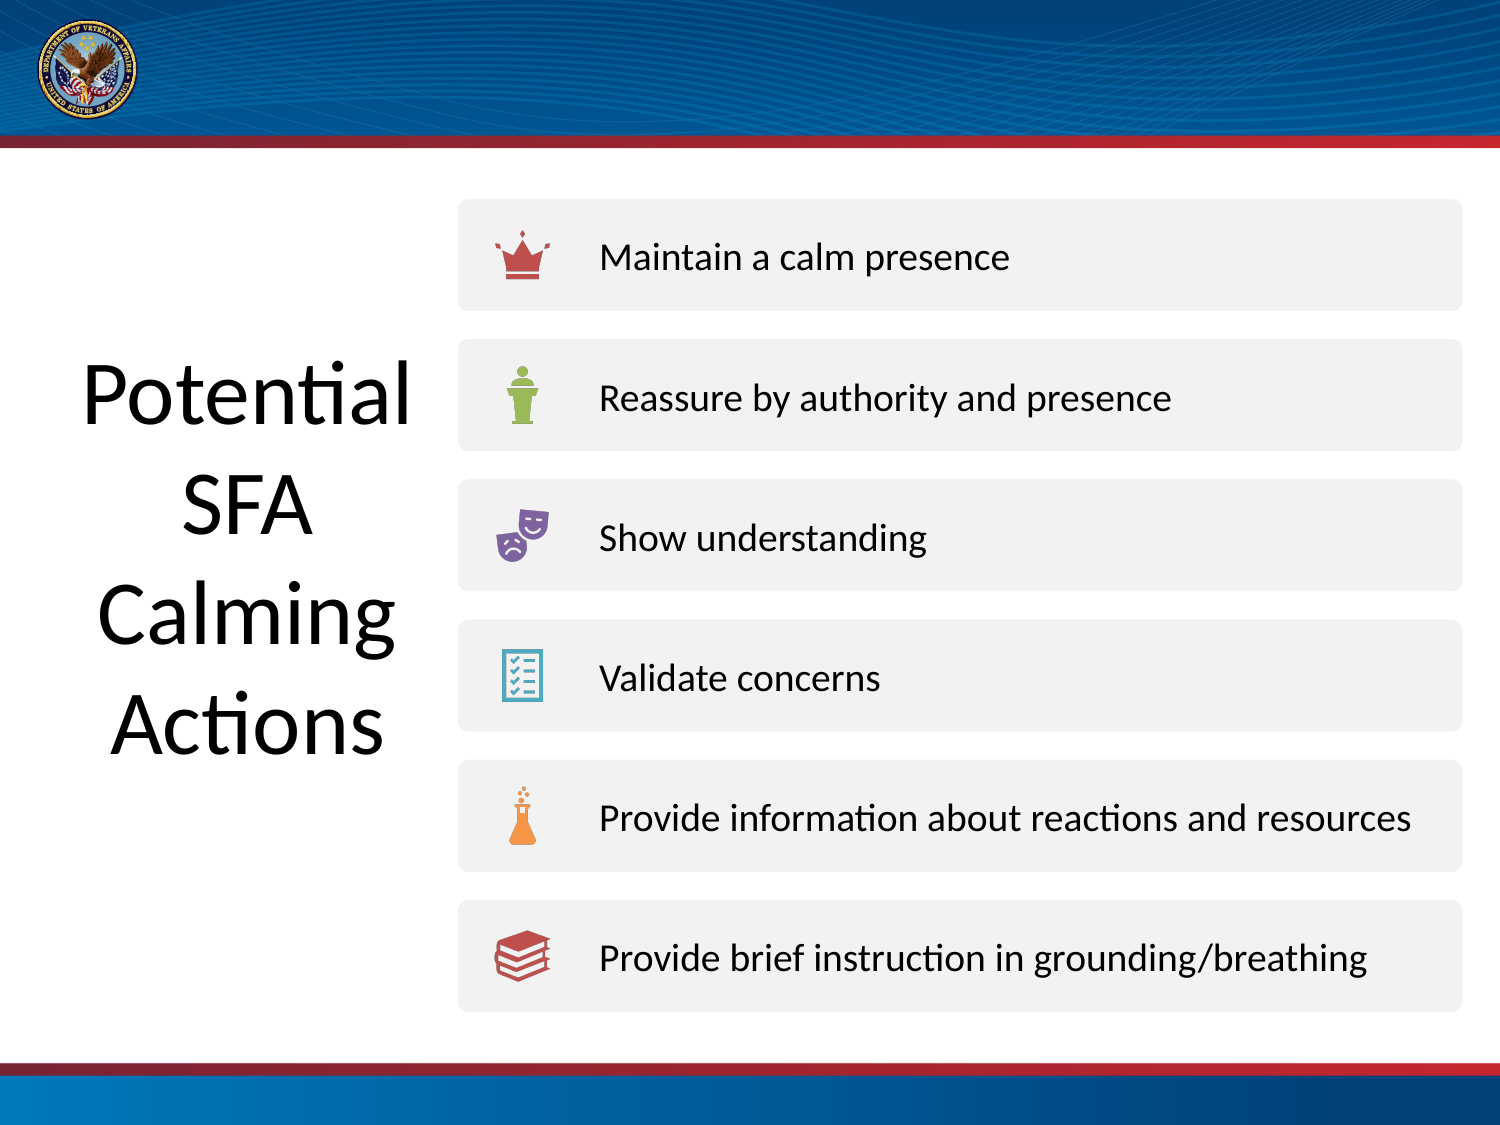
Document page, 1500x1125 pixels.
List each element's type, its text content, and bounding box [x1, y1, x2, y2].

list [457, 198, 1463, 1013]
picture [0, 0, 1500, 1125]
title Potential SFA Calming Actions [37, 324, 452, 915]
